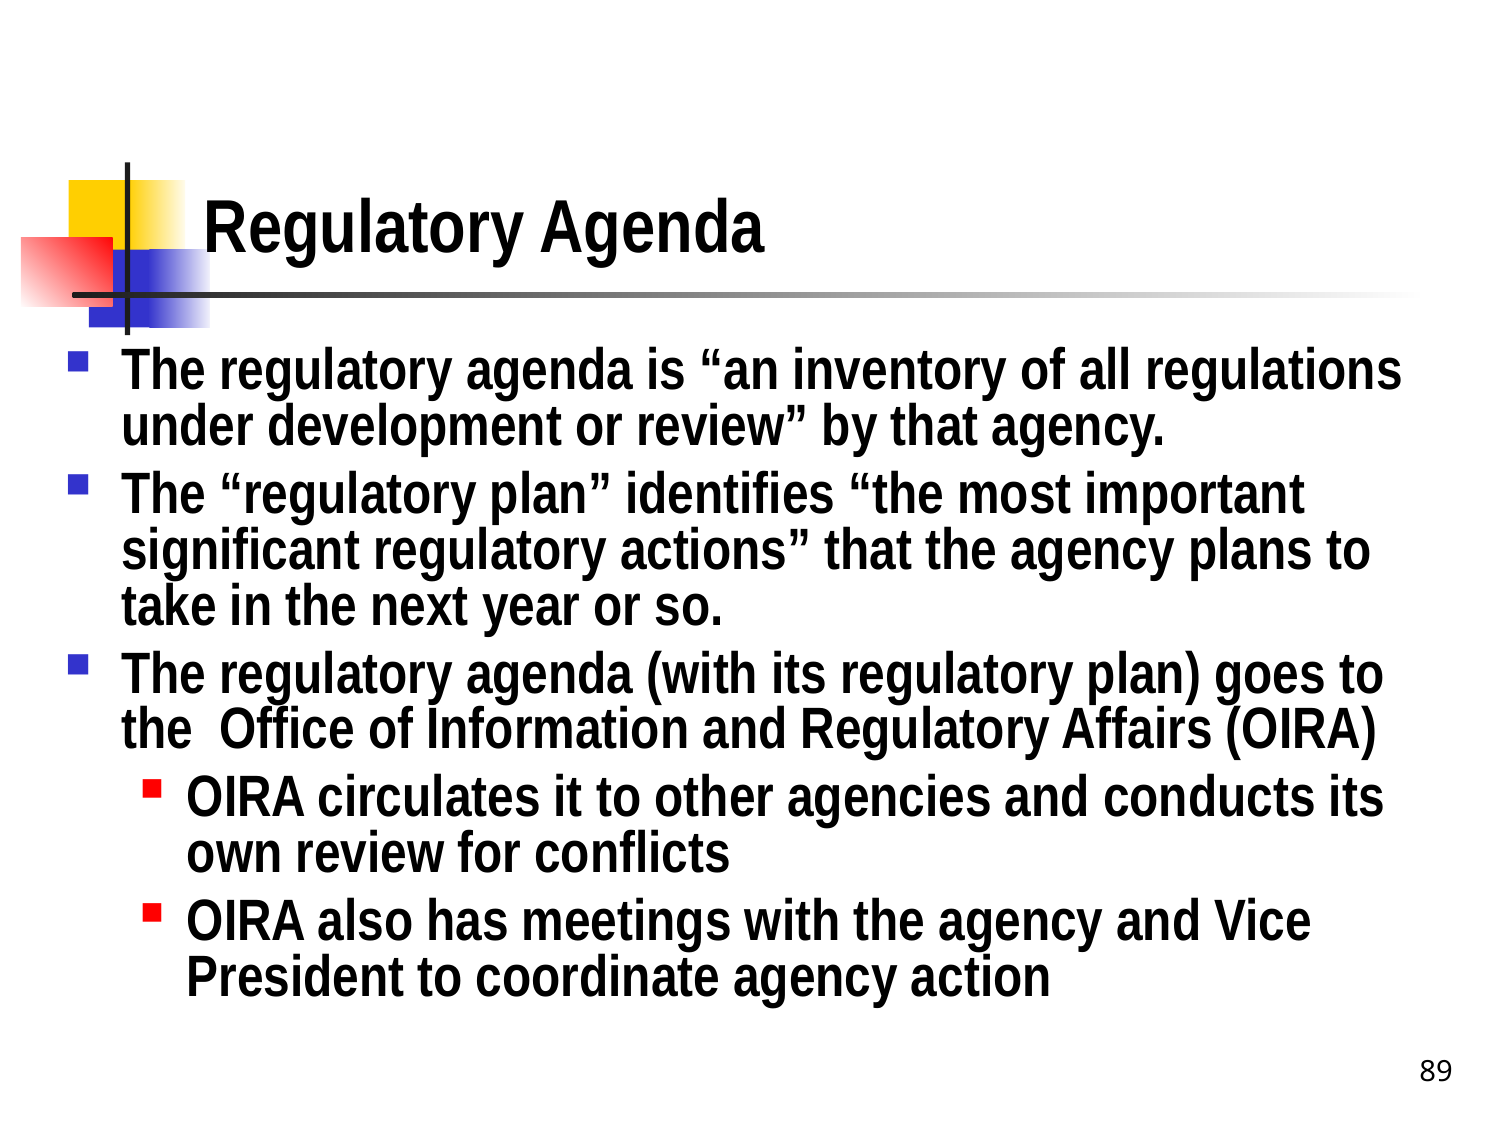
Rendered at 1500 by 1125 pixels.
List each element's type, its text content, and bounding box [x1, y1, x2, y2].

slide_number 89 [1155, 1024, 1468, 1100]
title Regulatory Agenda [188, 35, 1468, 275]
list The regulatory agenda is “an inventory of all regulations under development or review” by that agency. The “regulatory plan” identifies “the most important significant regulatory actions” that the agency plans to take in the next year or so. The regulatory agenda (with its regulatory plan) goes to the Office of Information and Regulatory Affairs (OIRA) OIRA circulates it to other agencies and conducts its own review for conflicts OIRA also has meetings with the agency and Vice President to coordinate agency action [50, 337, 1450, 1075]
